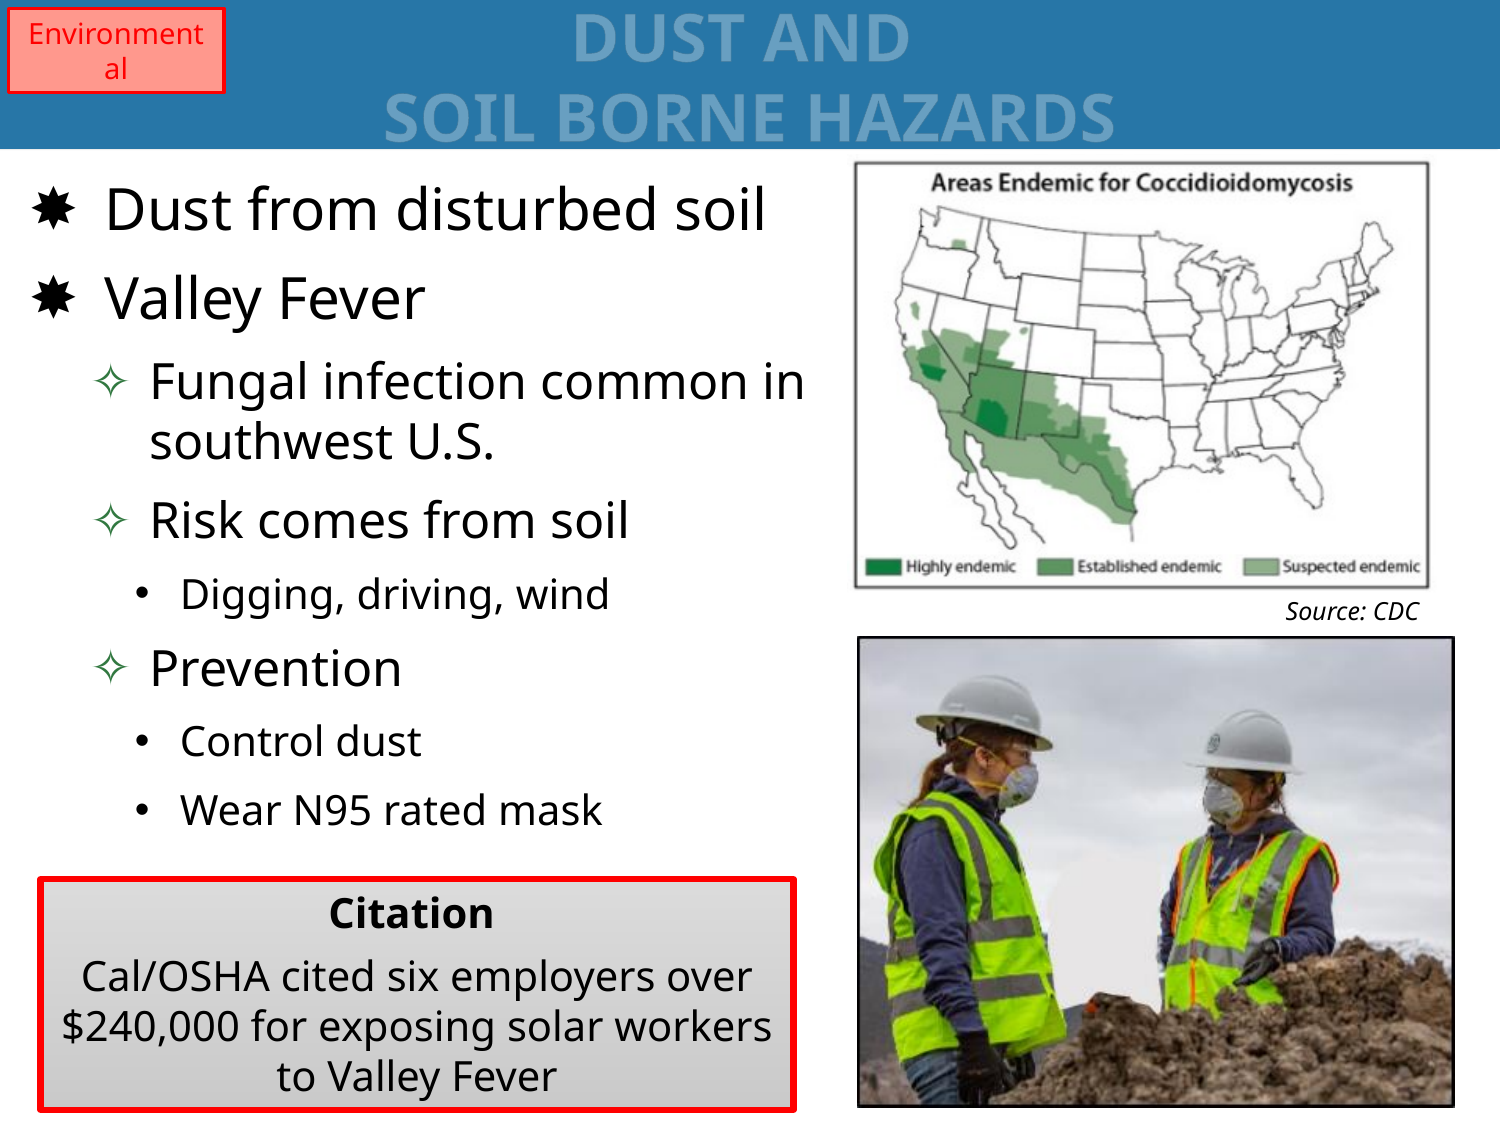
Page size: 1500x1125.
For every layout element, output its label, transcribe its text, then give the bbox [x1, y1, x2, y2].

picture [857, 636, 1456, 1108]
text_box Environmental [8, 8, 224, 93]
text_box Citation Cal/OSHA cited six employers over $240,000 for exposing solar workers to Valley Fever [40, 879, 794, 1110]
picture [847, 154, 1438, 597]
title Dust and Soil Borne Hazards [0, 0, 1500, 150]
text_box Source: CDC [1270, 588, 1474, 634]
text_box Dust from disturbed soil Valley Fever Fungal infection common in southwest U.S. Risk comes from soil Digging, driving, wind Prevention Control dust Wear N95 rated mask [15, 164, 872, 835]
